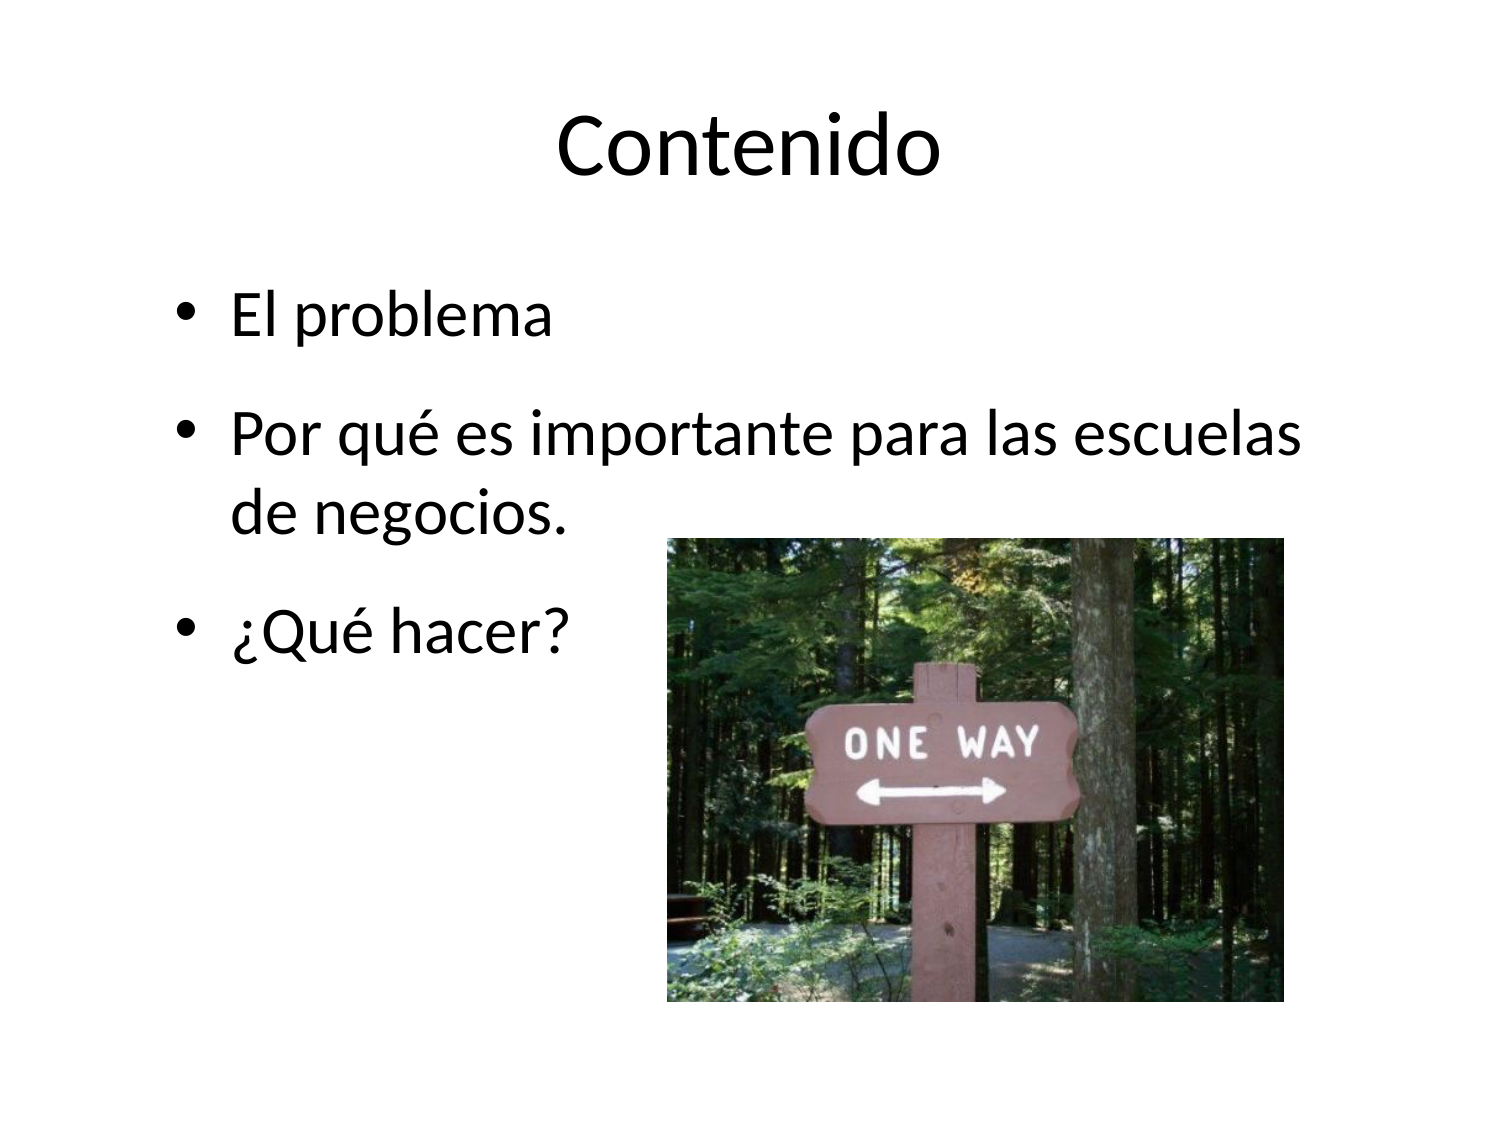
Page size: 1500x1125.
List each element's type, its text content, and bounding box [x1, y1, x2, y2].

title Contenido [75, 45, 1425, 233]
picture [667, 538, 1284, 1003]
list El problema Por qué es importante para las escuelas de negocios. ¿Qué hacer? [159, 262, 1388, 1005]
